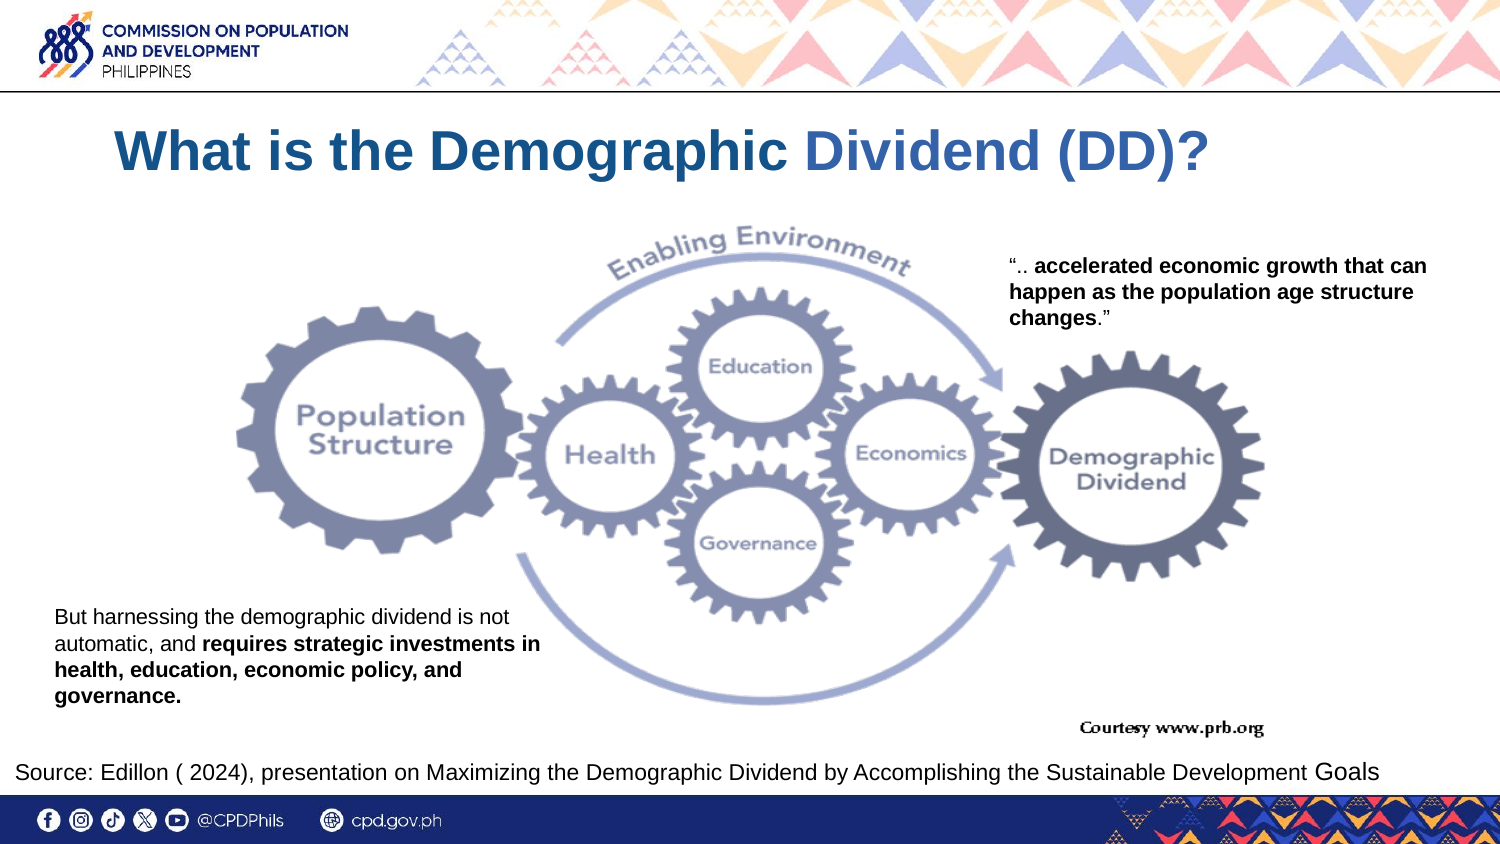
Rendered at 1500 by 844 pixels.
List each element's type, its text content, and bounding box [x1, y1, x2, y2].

text_box “.. accelerated economic growth that can happen as the population age structure changes.” [1282, 244, 1461, 338]
text_box But harnessing the demographic dividend is not automatic, and requires strategic investments in health, education, economic policy, and governance. [39, 569, 217, 742]
picture [0, 0, 1500, 749]
text_box What is the Demographic Dividend (DD)? [67, 92, 1432, 204]
text_box Source: Edillon ( 2024), presentation on Maximizing the Demographic Dividend by Accomplishing the Sustainable Development Goals [0, 748, 1500, 794]
picture [0, 794, 1500, 844]
